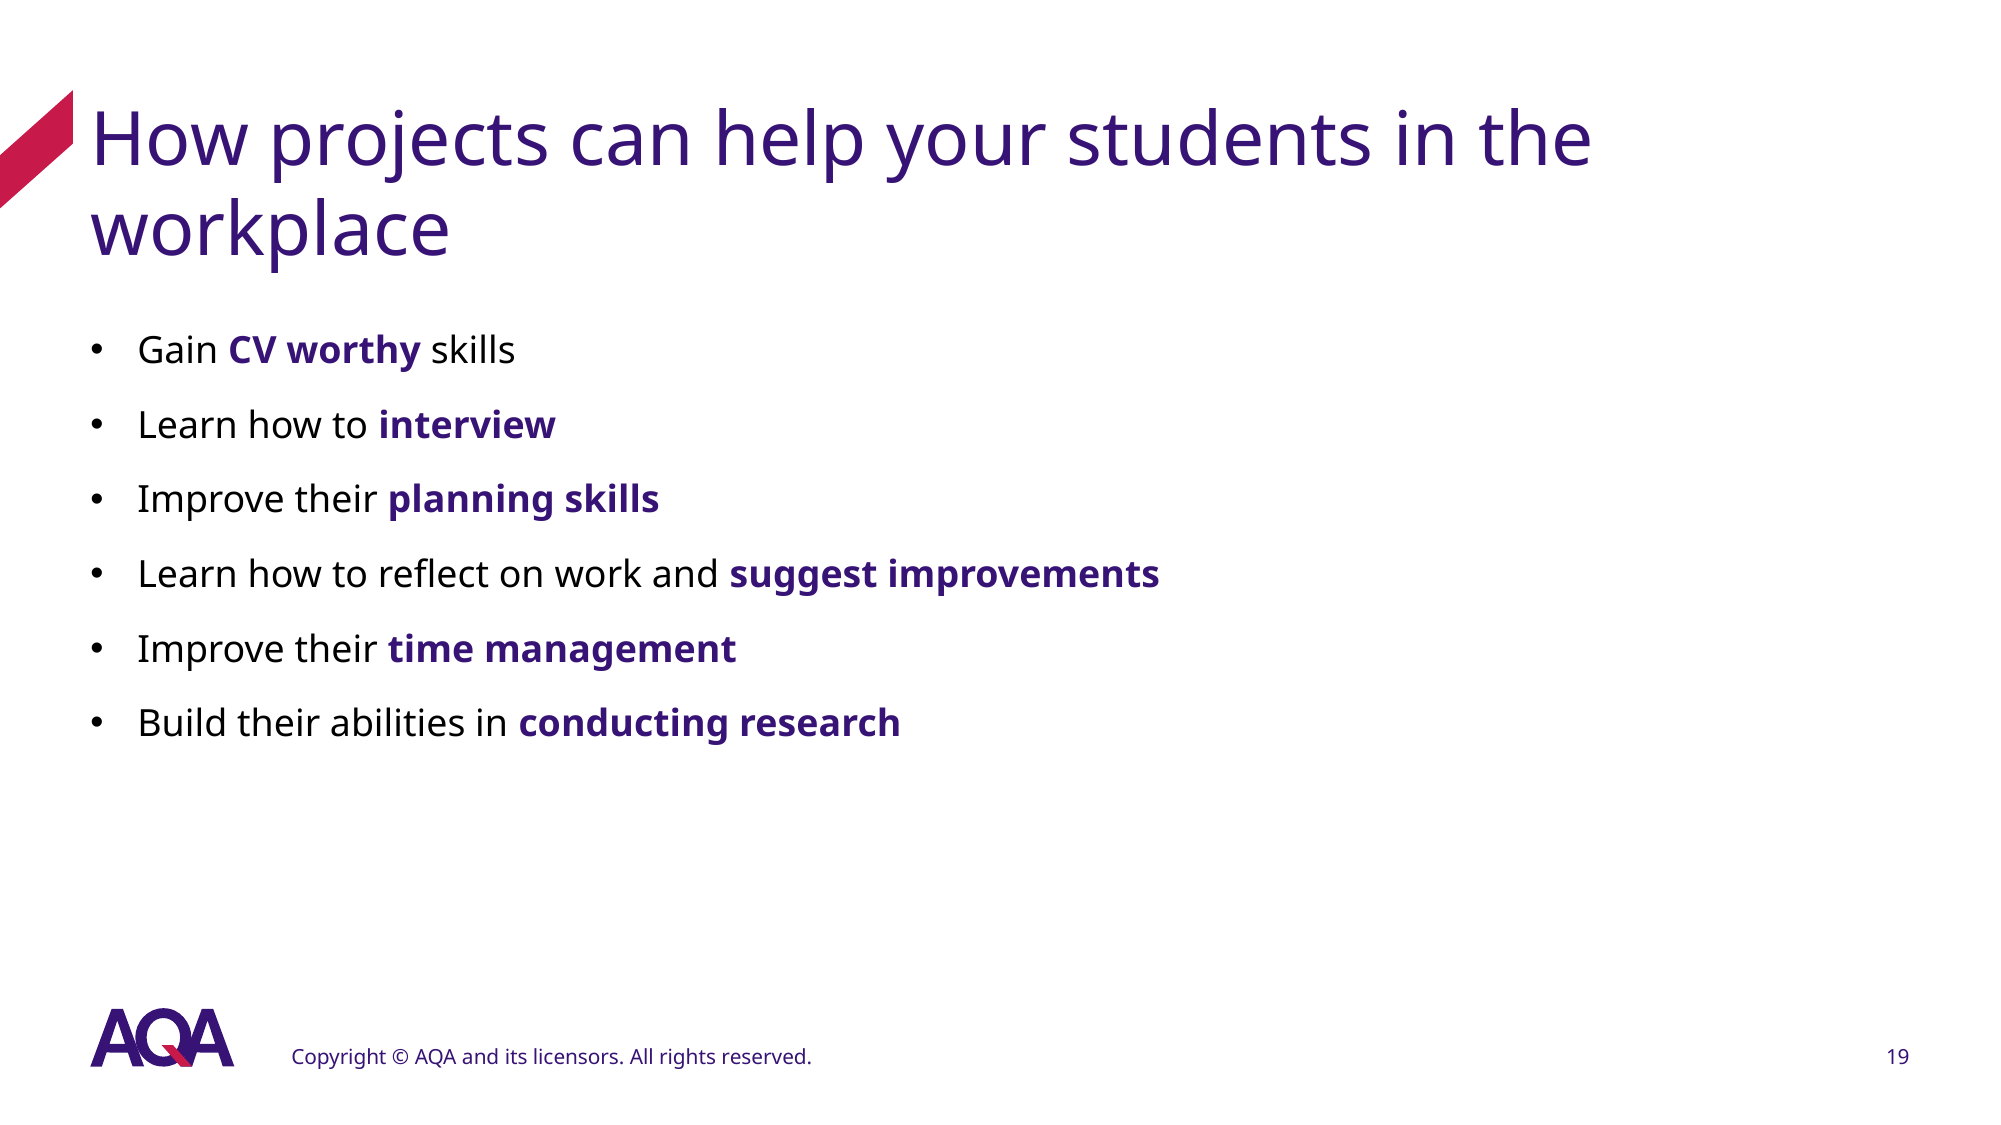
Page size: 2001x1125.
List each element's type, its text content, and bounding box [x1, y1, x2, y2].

footer Copyright © AQA and its licensors. All rights reserved. [291, 1012, 1480, 1072]
list Gain CV worthy skills Learn how to interview Improve their planning skills Learn how to reflect on work and suggest improvements Improve their time management Build their abilities in conducting research [90, 321, 1910, 947]
title How projects can help your students in the workplace [90, 90, 1910, 276]
slide_number 19 [1769, 1012, 1910, 1072]
